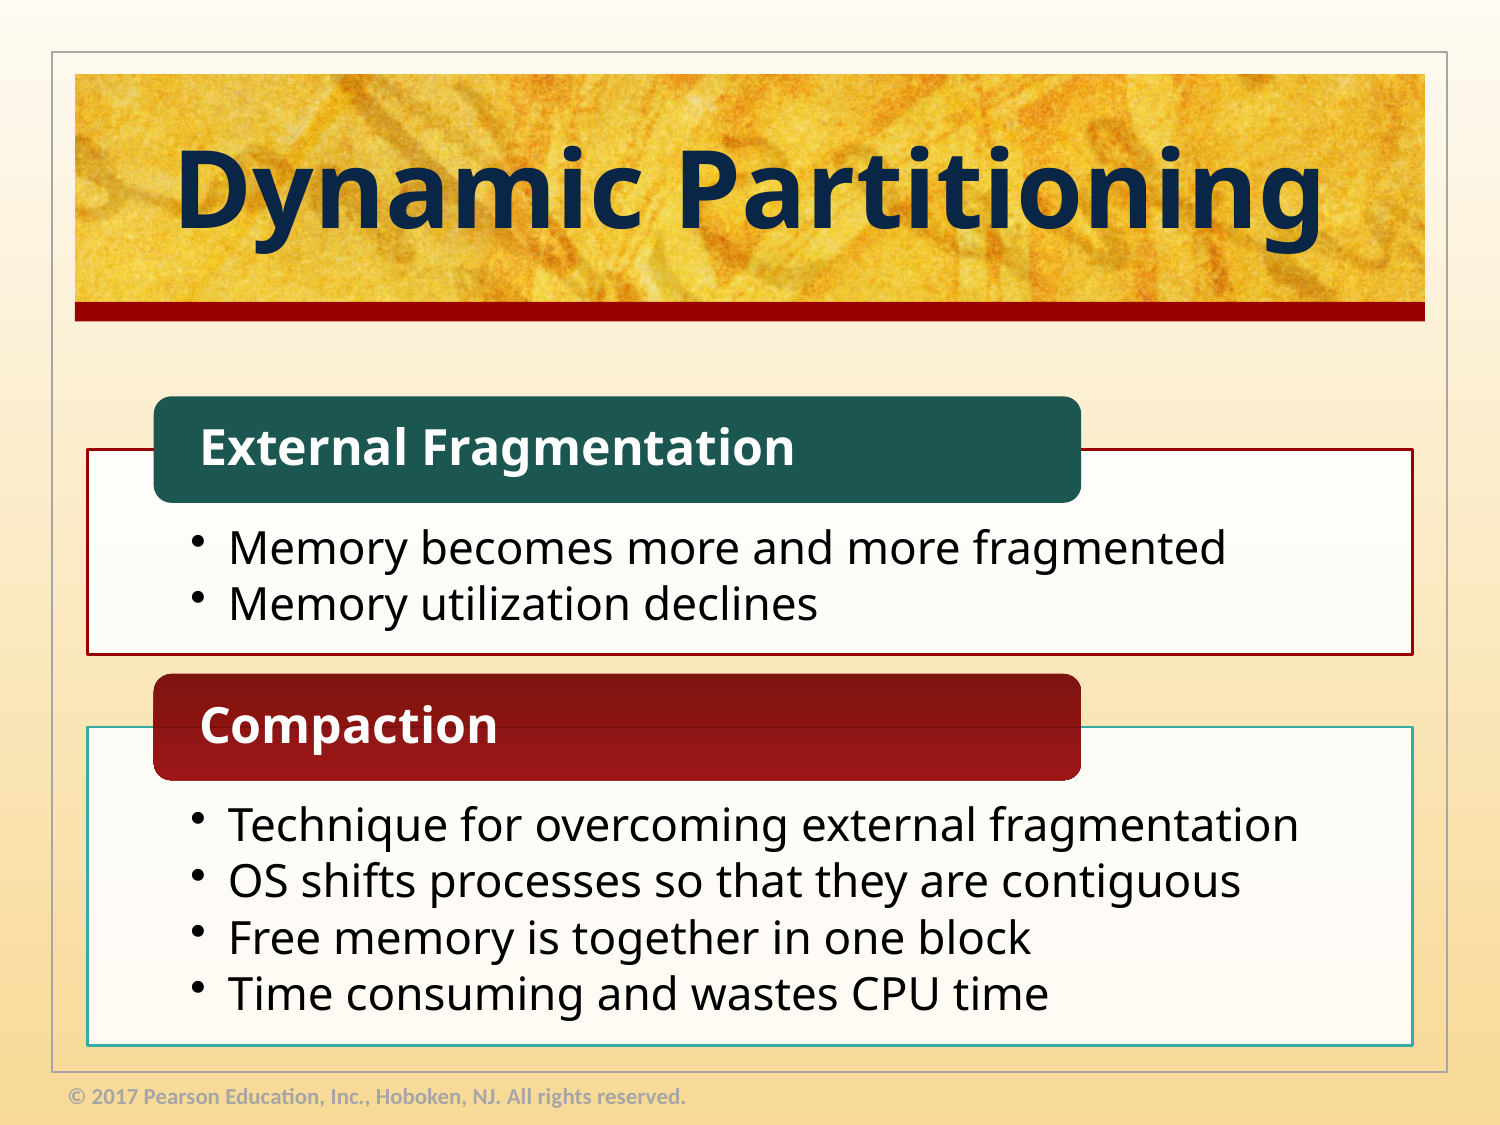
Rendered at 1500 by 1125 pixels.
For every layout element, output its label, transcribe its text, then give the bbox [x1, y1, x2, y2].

title Dynamic Partitioning [108, 74, 1392, 250]
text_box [86, 386, 1414, 1055]
picture [75, 74, 1425, 301]
footer © 2017 Pearson Education, Inc., Hoboken, NJ. All rights reserved. [52, 1065, 1038, 1125]
